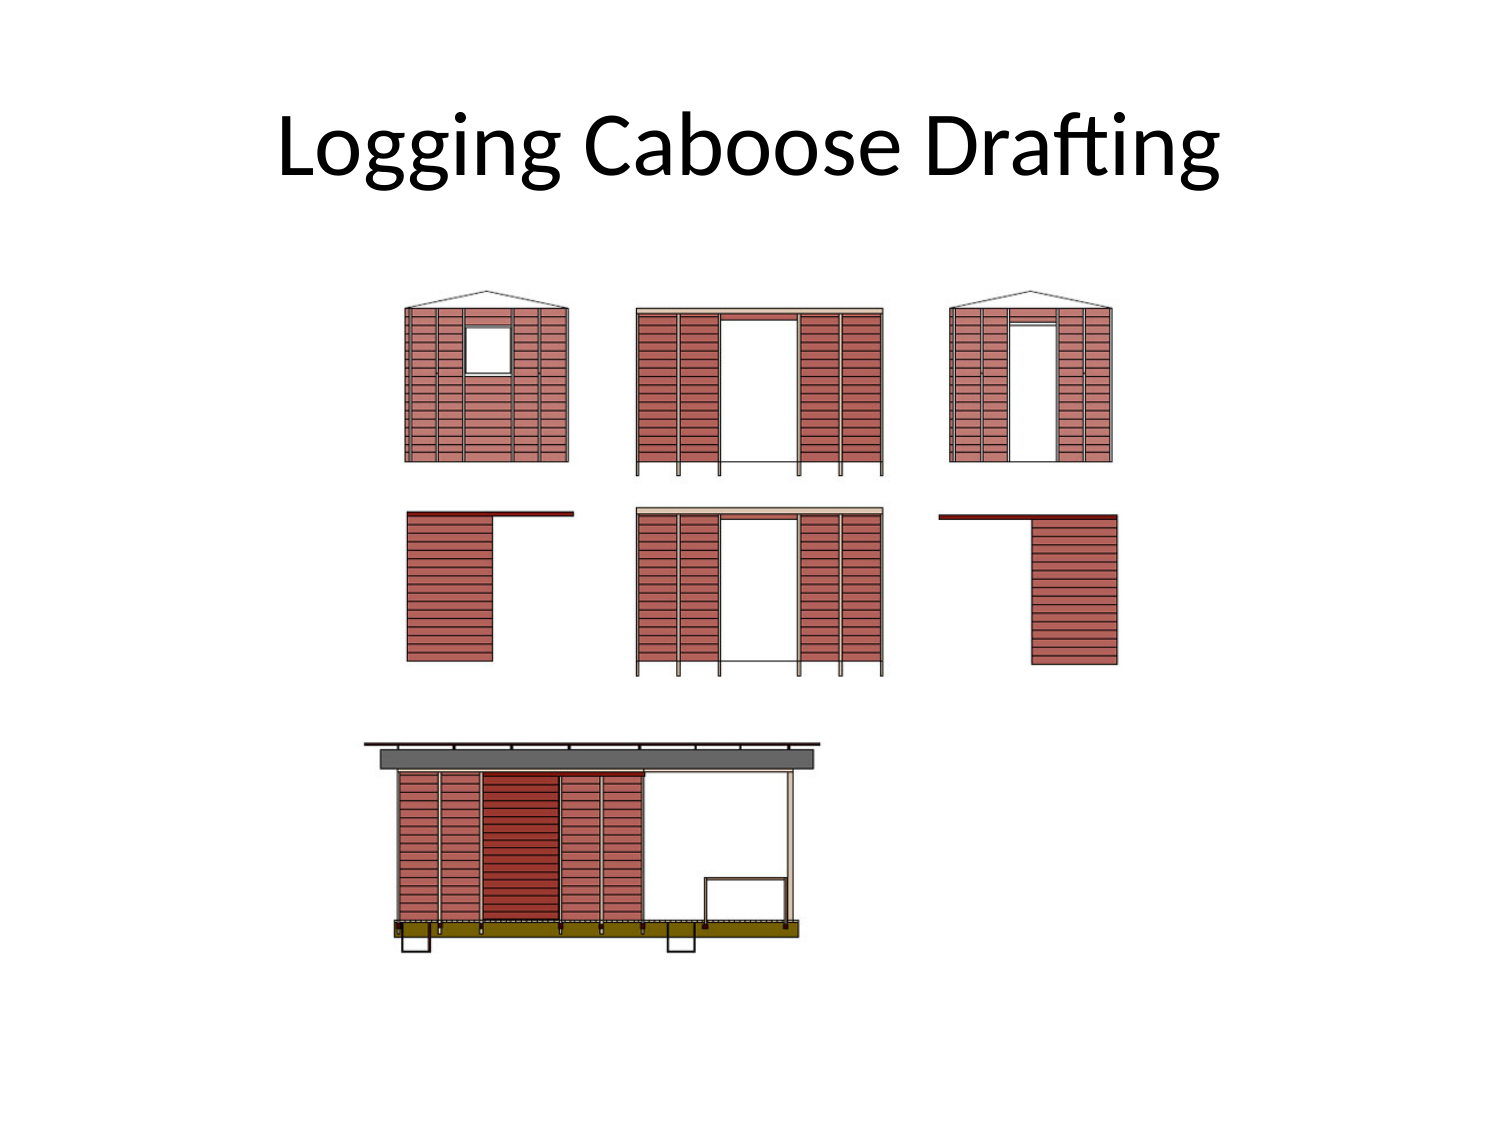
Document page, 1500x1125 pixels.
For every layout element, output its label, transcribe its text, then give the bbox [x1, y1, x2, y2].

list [346, 262, 1154, 1006]
title Logging Caboose Drafting [75, 45, 1425, 233]
